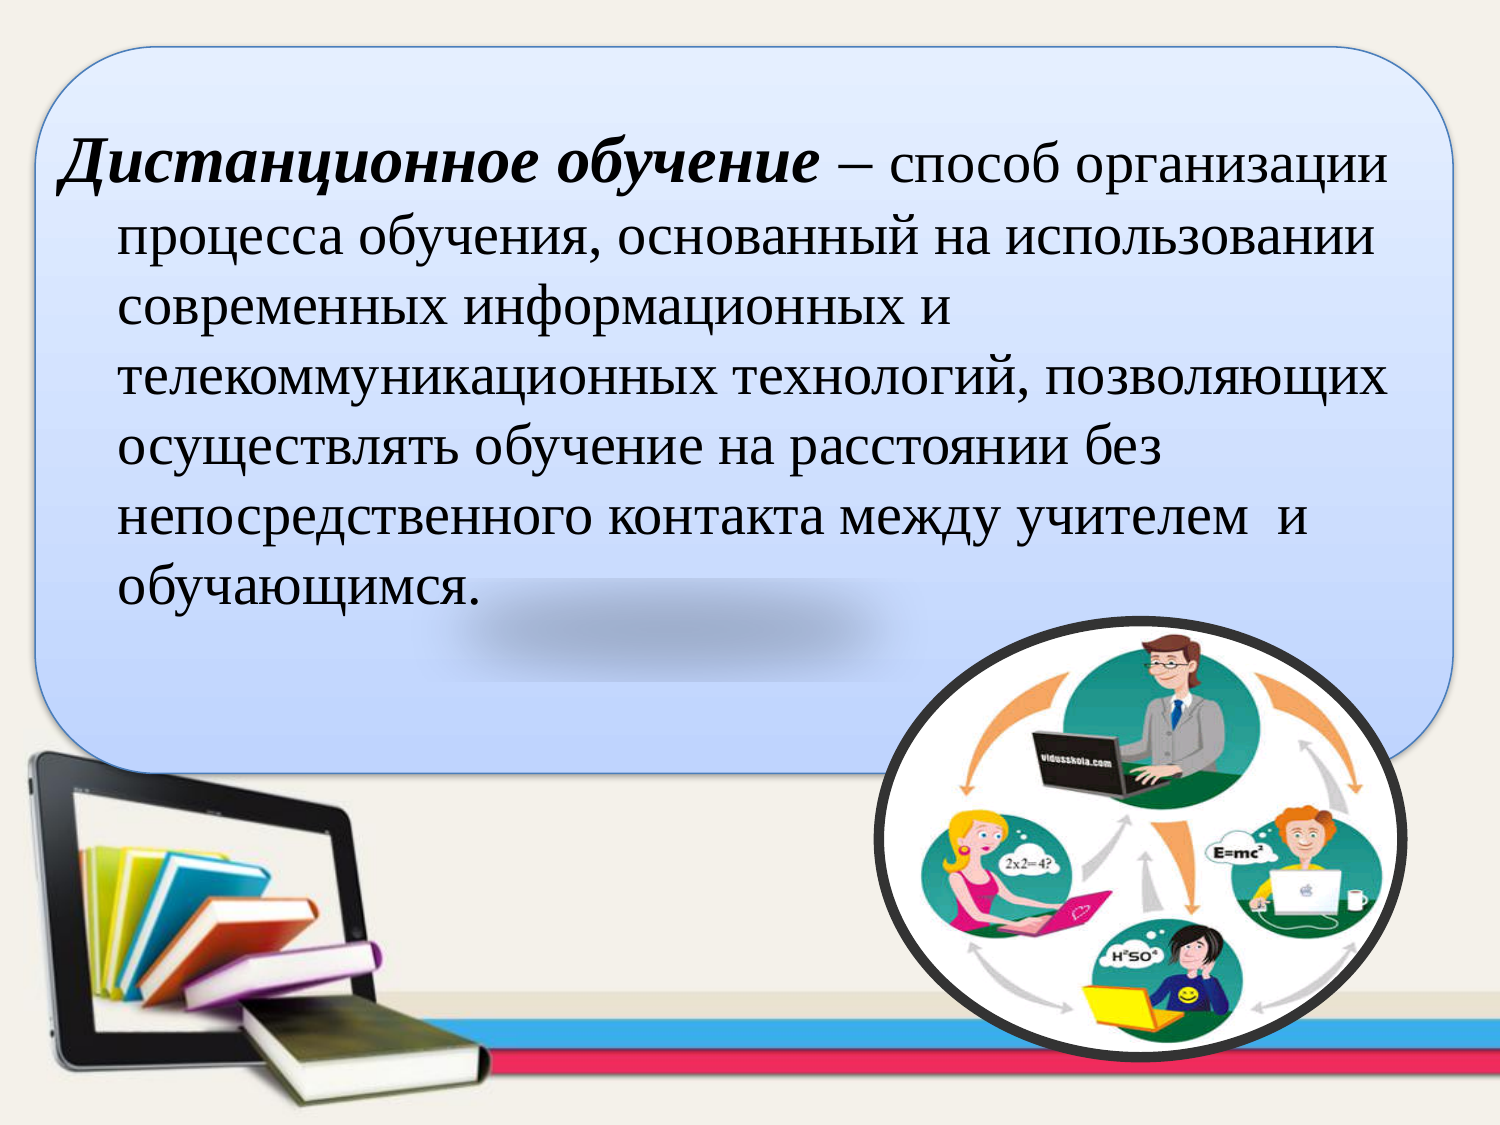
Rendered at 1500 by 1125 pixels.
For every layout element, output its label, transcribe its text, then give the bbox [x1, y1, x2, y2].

text_box [1408, 727, 1429, 748]
text_box [34, 116, 46, 705]
text_box [59, 727, 873, 775]
list Дистанционное обучение – способ организации процесса обучения, основанный на использовании современных информационных и телекоммуникационных технологий, позволяющих осуществлять обучение на расстоянии без непосредственного контакта между учителем и обучающимся. [46, 35, 1465, 727]
picture [0, 0, 1500, 1125]
